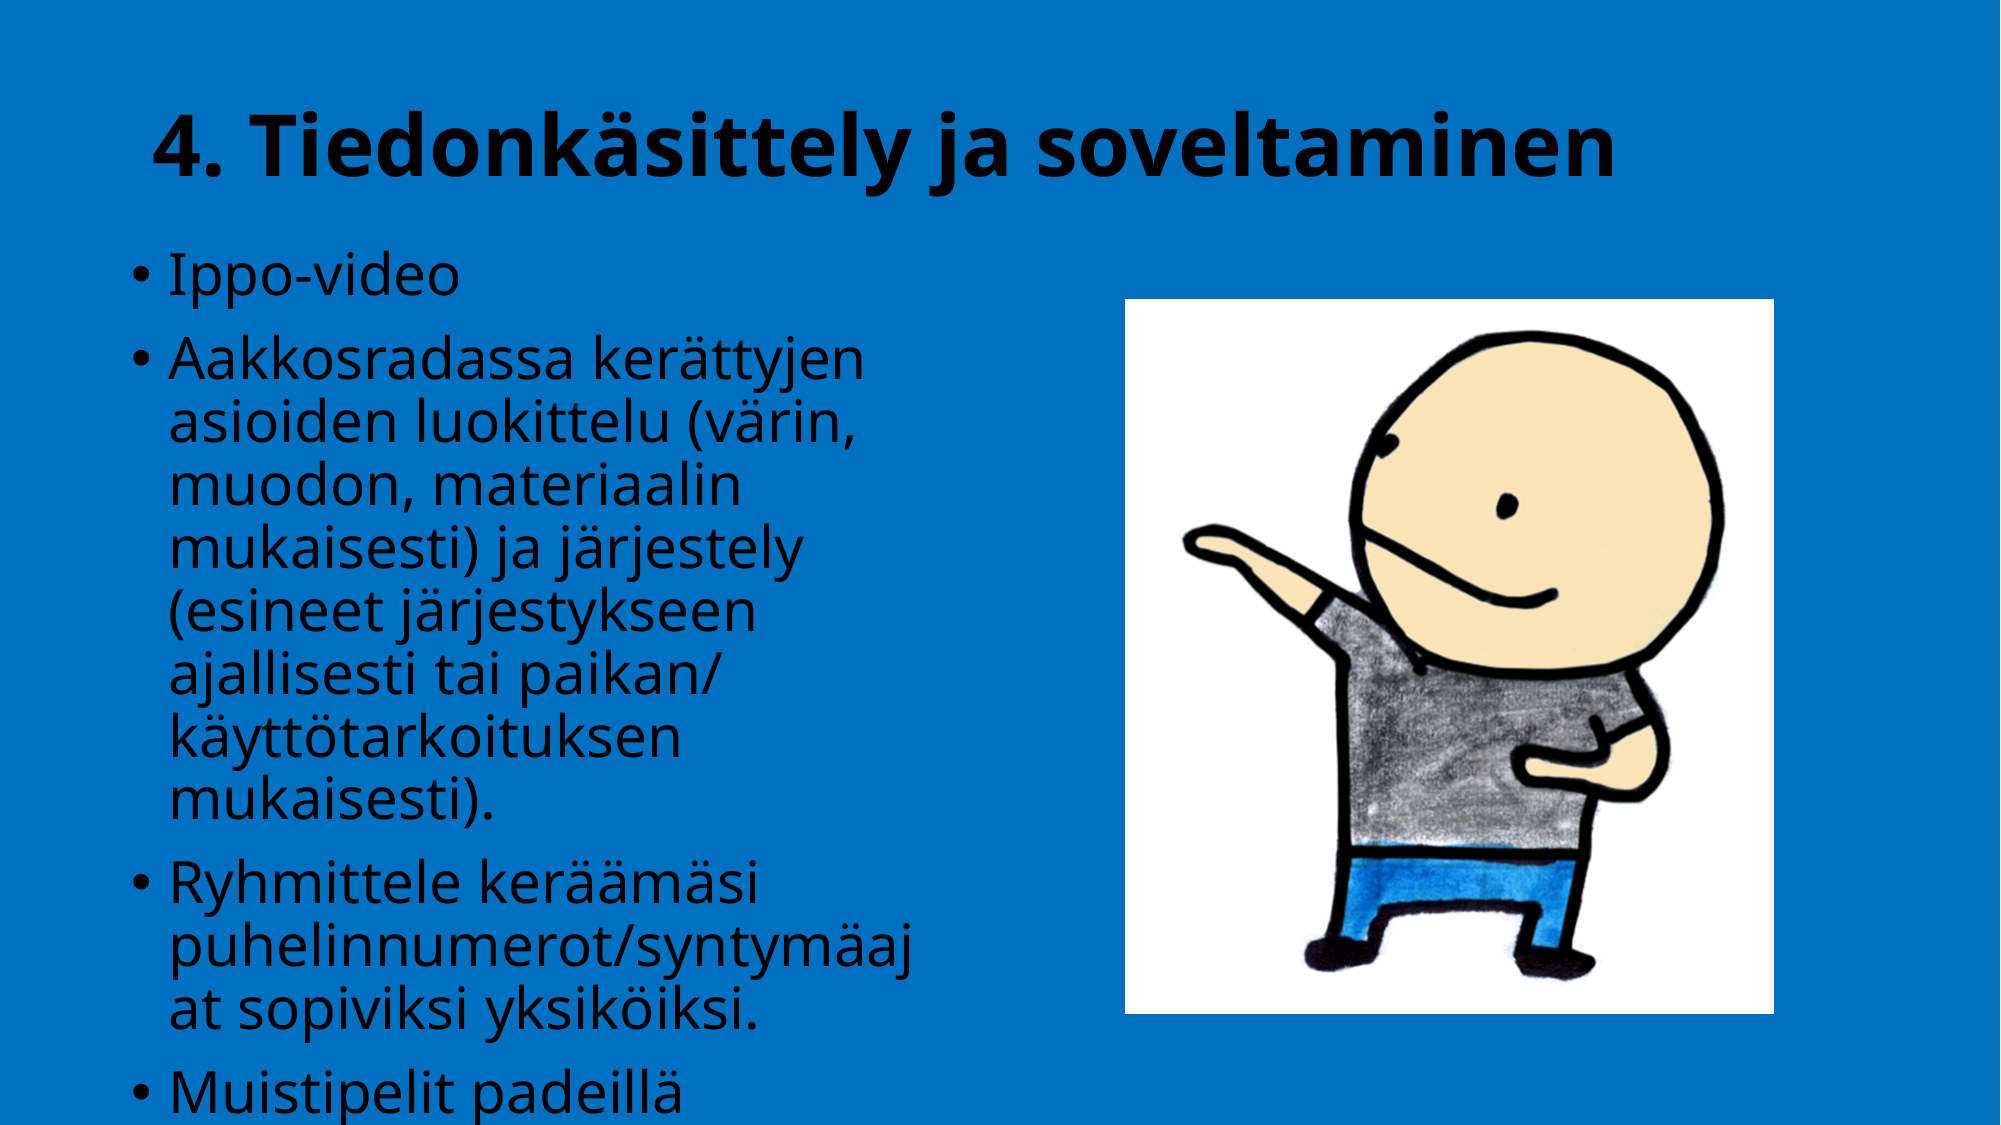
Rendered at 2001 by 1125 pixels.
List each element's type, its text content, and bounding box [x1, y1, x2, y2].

title 4. Tiedonkäsittely ja soveltaminen [137, 59, 1790, 238]
list Ippo-video Aakkosradassa kerättyjen asioiden luokittelu (värin, muodon, materiaalin mukaisesti) ja järjestely (esineet järjestykseen ajallisesti tai paikan/ käyttötarkoituksen mukaisesti). Ryhmittele keräämäsi puhelinnumerot/syntymäajat sopiviksi yksiköiksi. Muistipelit padeillä [116, 237, 941, 1076]
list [1125, 299, 1774, 1014]
